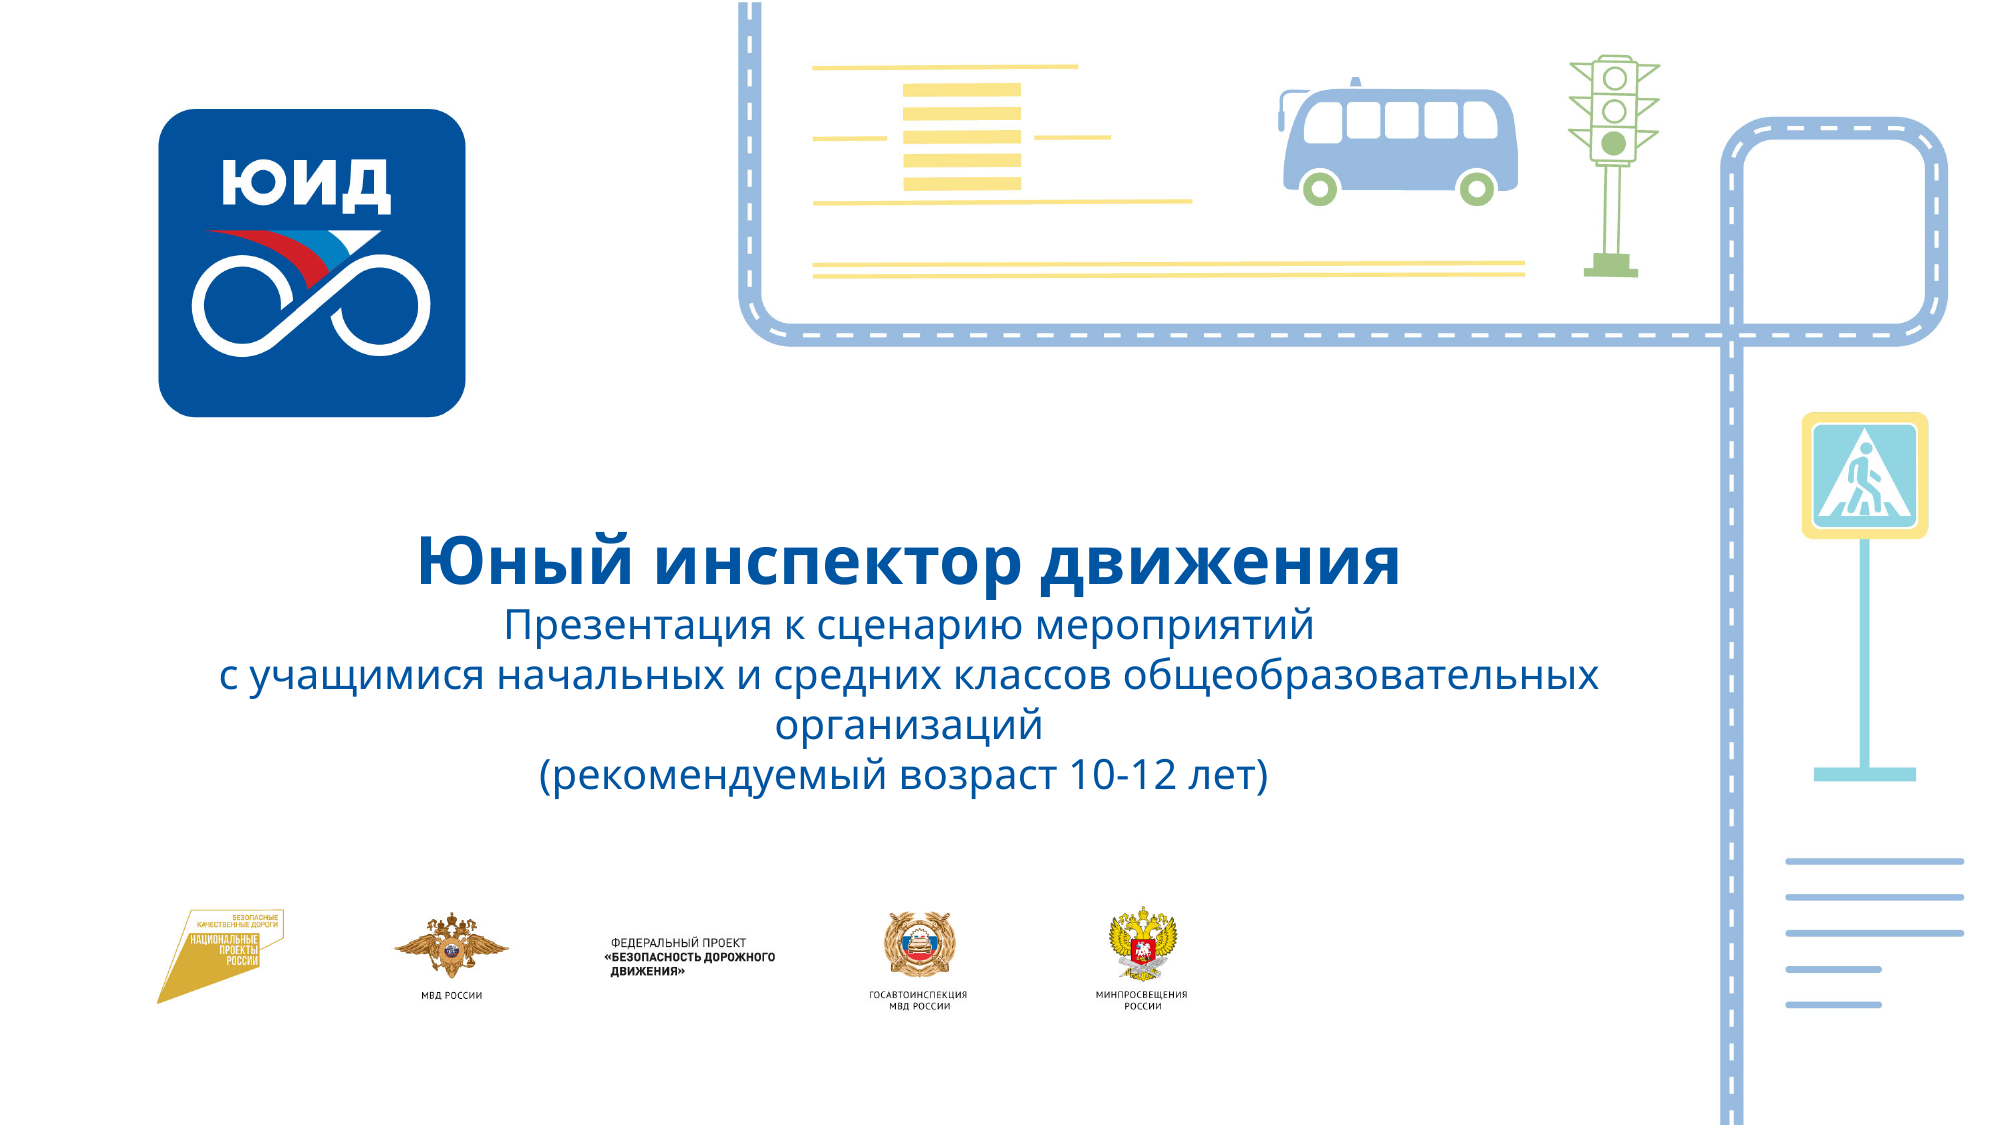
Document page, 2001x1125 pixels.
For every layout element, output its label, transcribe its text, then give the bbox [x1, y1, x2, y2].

picture [0, 0, 2001, 1125]
text_box Юный инспектор движения Презентация к сценарию мероприятий с учащимися начальных и средних классов общеобразовательных организаций (рекомендуемый возраст 10-12 лет) [173, 447, 1645, 829]
